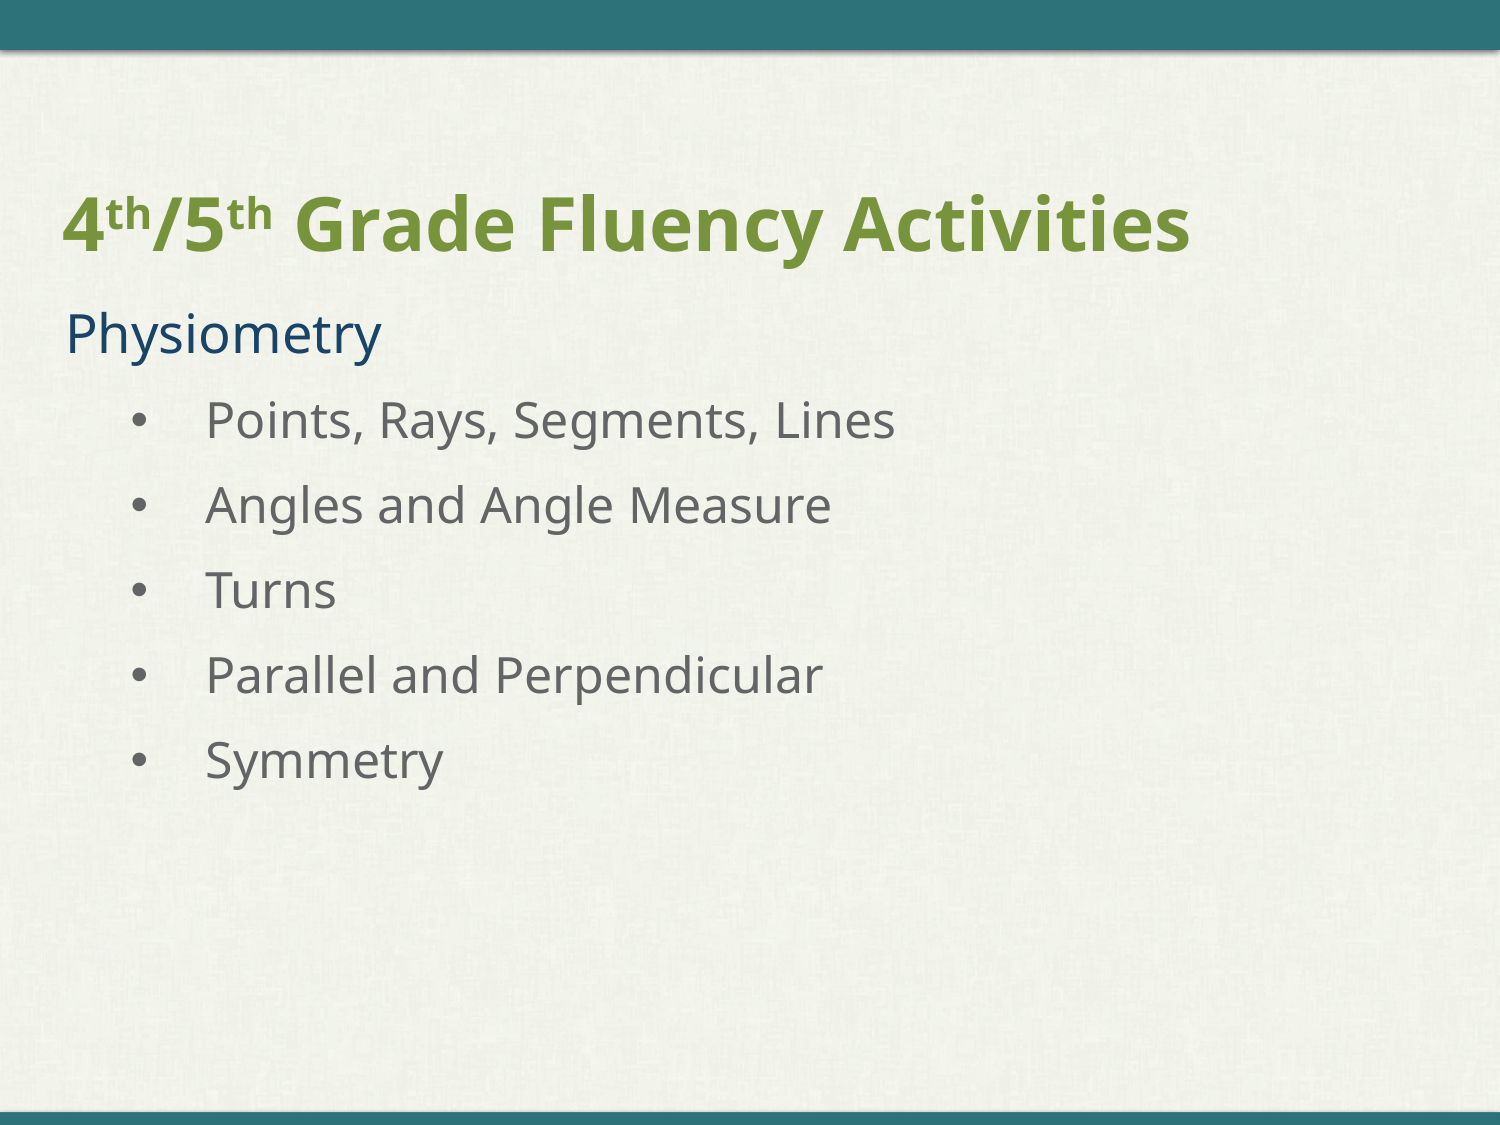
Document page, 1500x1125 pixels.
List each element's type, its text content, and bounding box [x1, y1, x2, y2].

picture [0, 50, 1500, 1112]
title 4th/5th Grade Fluency Activities [47, 50, 1397, 275]
list Physiometry Points, Rays, Segments, Lines Angles and Angle Measure Turns Parallel and Perpendicular Symmetry [50, 291, 1400, 1042]
